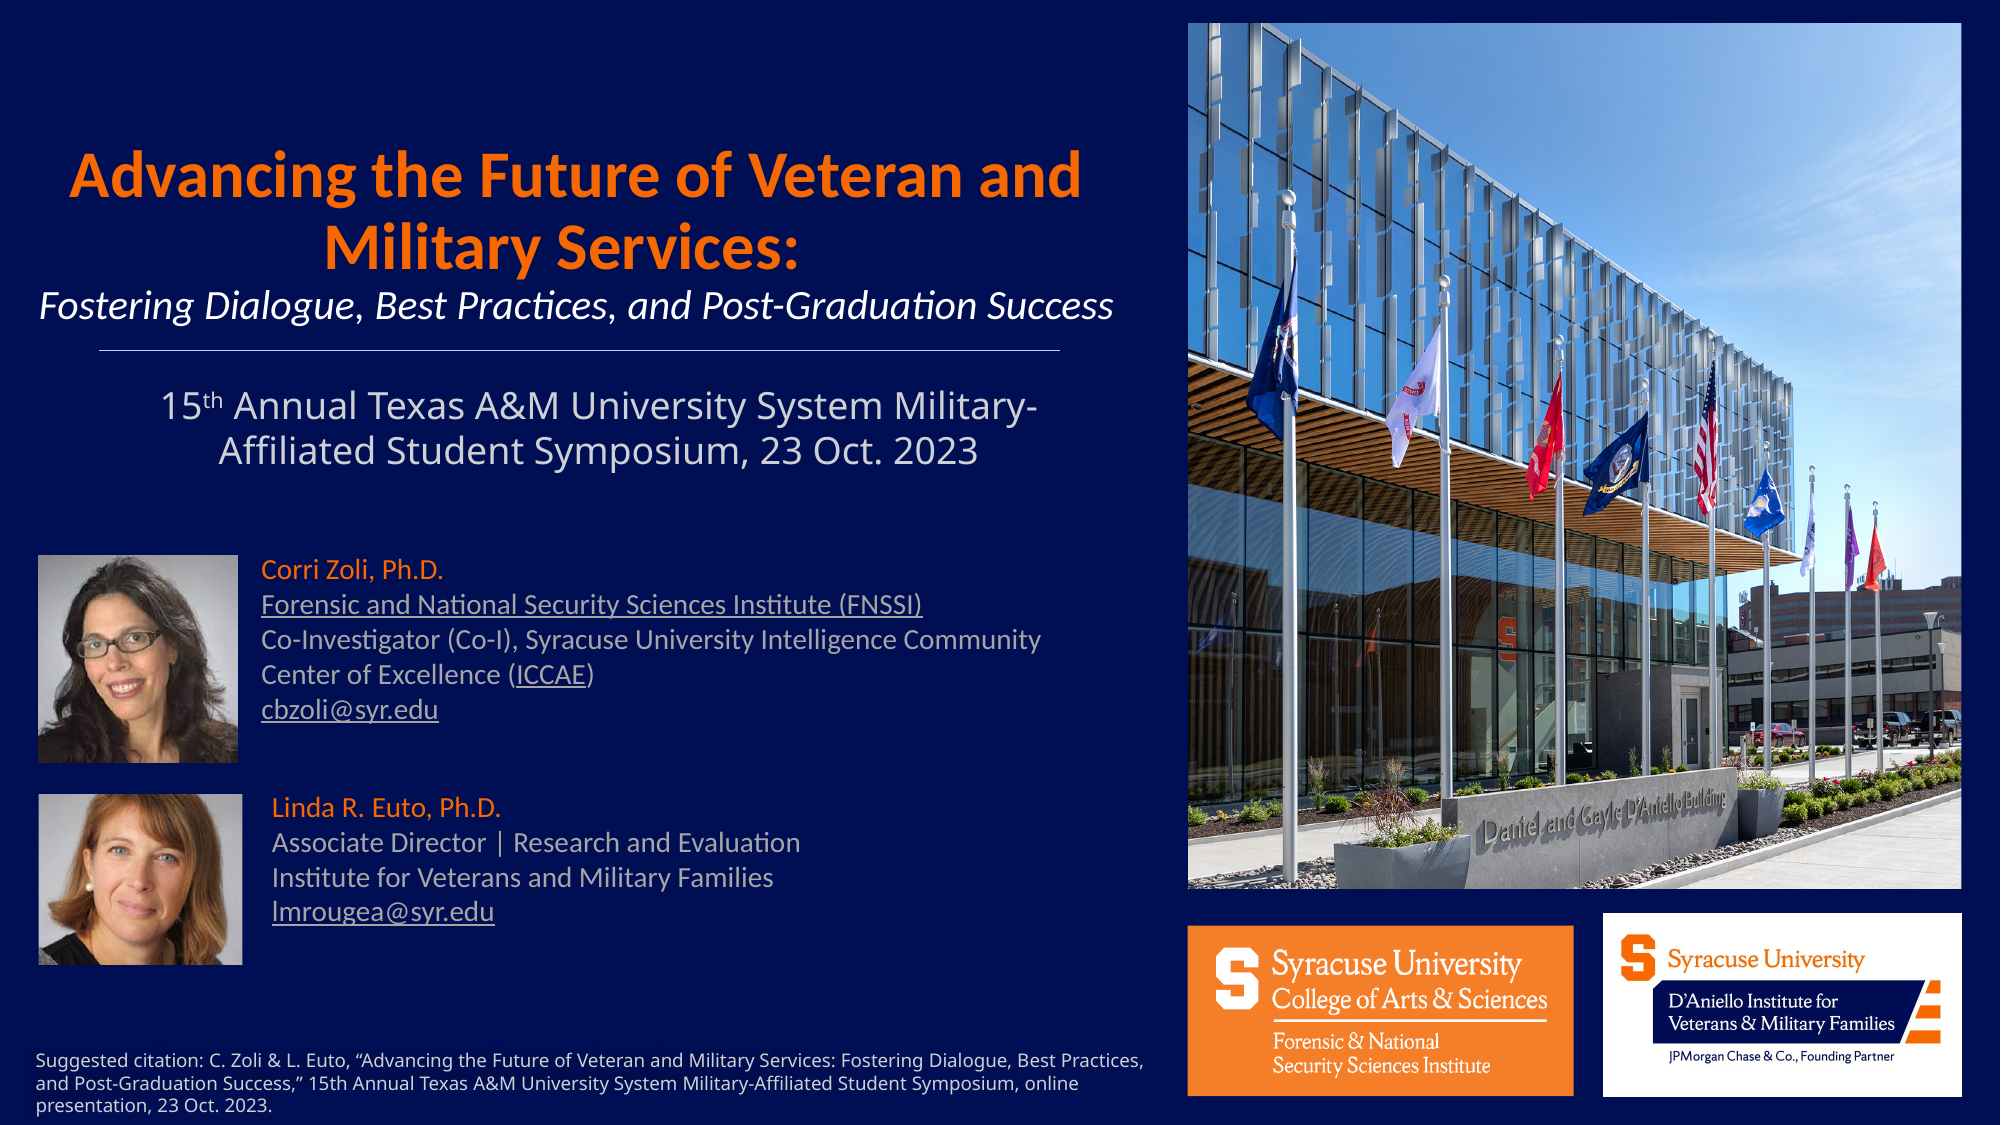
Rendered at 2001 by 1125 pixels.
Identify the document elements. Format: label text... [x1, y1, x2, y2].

picture [1603, 913, 1962, 1097]
text_box Suggested citation: C. Zoli & L. Euto, “Advancing the Future of Veteran and Military Services: Fostering Dialogue, Best Practices, and Post-Graduation Success,” 15th Annual Texas A&M University System Military-Affiliated Student Symposium, online presentation, 23 Oct. 2023. . [20, 1041, 1188, 1125]
text_box Corri Zoli, Ph.D. Forensic and National Security Sciences Institute (FNSSI) Co-Investigator (Co-I), Syracuse University Intelligence Community Center of Excellence (ICCAE) cbzoli@syr.edu [246, 542, 1086, 733]
subtitle Your Name or Department [75, 816, 796, 987]
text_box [1187, 925, 1574, 1097]
picture [1187, 23, 1962, 889]
picture [38, 794, 243, 965]
text_box 15th Annual Texas A&M University System Military-Affiliated Student Symposium, 23 Oct. 2023 [99, 374, 1100, 480]
picture [38, 555, 238, 763]
text_box Advancing the Future of Veteran and Military Services: Fostering Dialogue, Best Practices, and Post-Graduation Success [0, 227, 1154, 337]
text_box Linda R. Euto, Ph.D. Associate Director | Research and Evaluation Institute for Veterans and Military Families lmrougea@syr.edu [256, 780, 1060, 971]
